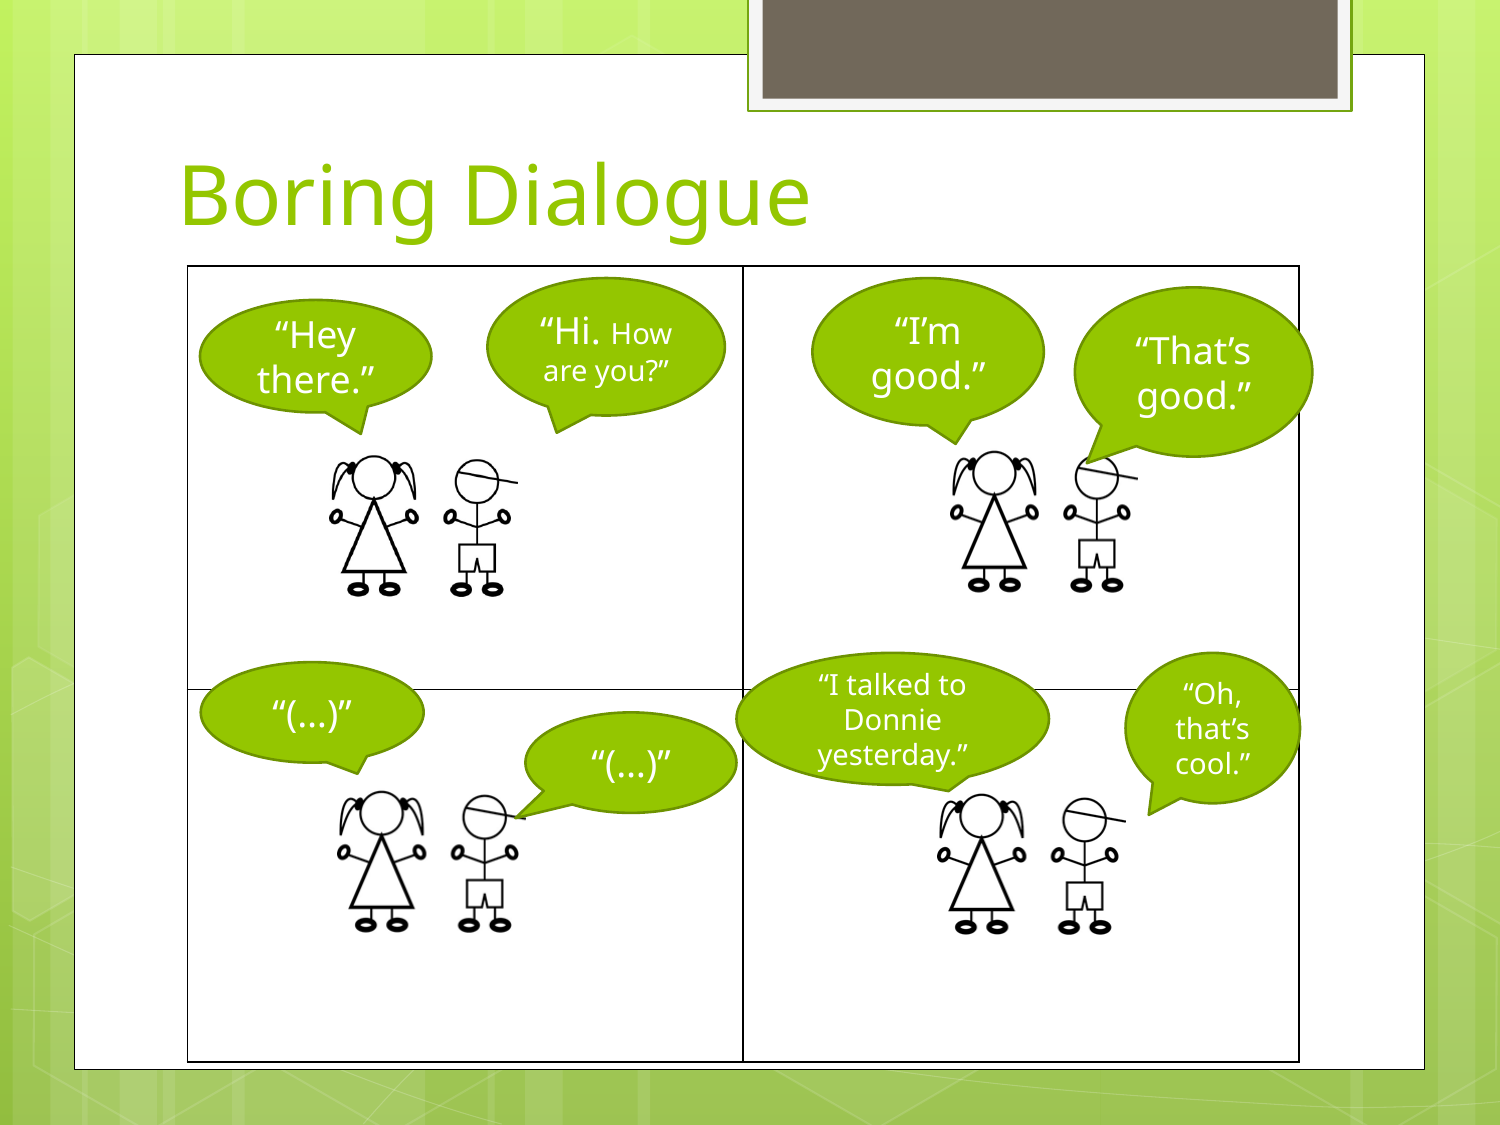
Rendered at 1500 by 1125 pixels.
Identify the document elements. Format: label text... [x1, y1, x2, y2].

text_box “(…)” [199, 660, 425, 768]
table_cell [744, 690, 1298, 1061]
table_header [188, 267, 742, 689]
picture [937, 769, 1126, 959]
text_box “I talked to Donnie yesterday.” [735, 651, 1051, 790]
text_box “Hey there.” [198, 298, 433, 429]
title Boring Dialogue [162, 62, 1315, 250]
table_cell [188, 690, 742, 1061]
picture [337, 766, 526, 956]
text_box “Oh, that’s cool.” [1124, 651, 1302, 817]
text_box “That’s good.” [1073, 286, 1314, 458]
table_header [744, 267, 1298, 689]
text_box “(…)” [524, 711, 738, 816]
text_box “I’m good.” [811, 276, 1046, 438]
text_box “Hi. How are you?” [486, 276, 727, 434]
picture [949, 427, 1139, 616]
picture [329, 431, 518, 620]
